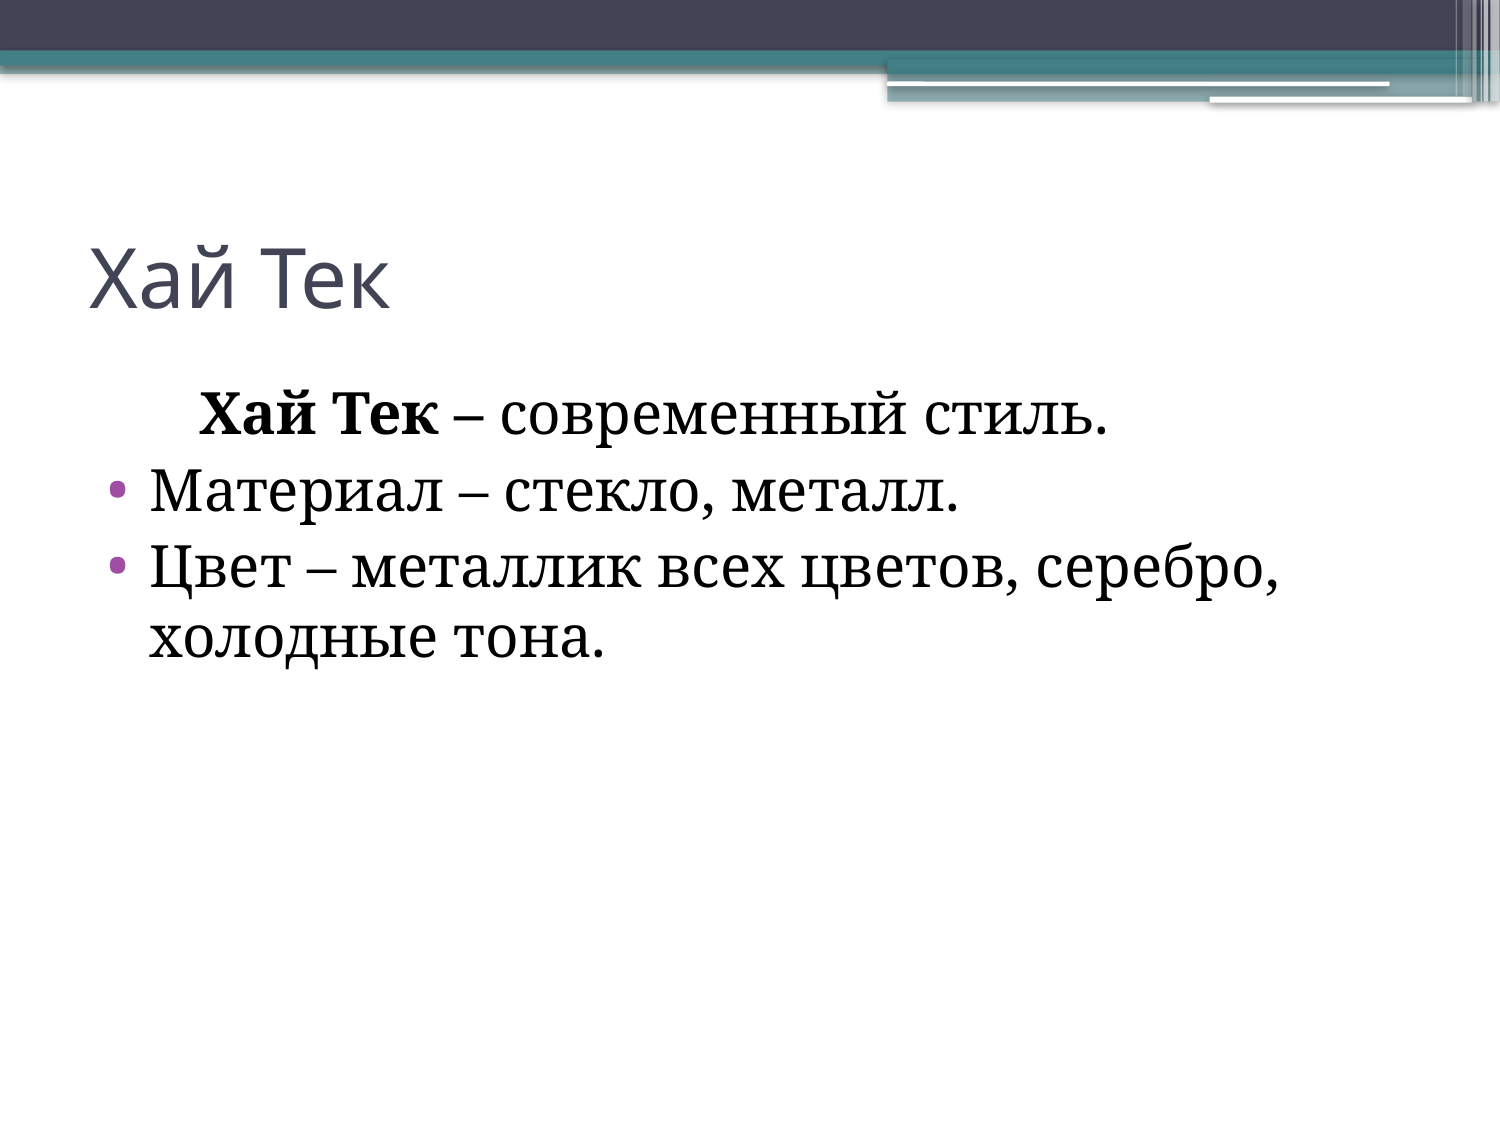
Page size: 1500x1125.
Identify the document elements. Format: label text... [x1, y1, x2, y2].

title Хай Тек [75, 187, 1425, 363]
list Хай Тек – современный стиль. Материал – стекло, металл. Цвет – металлик всех цветов, серебро, холодные тона. [75, 368, 1425, 1079]
